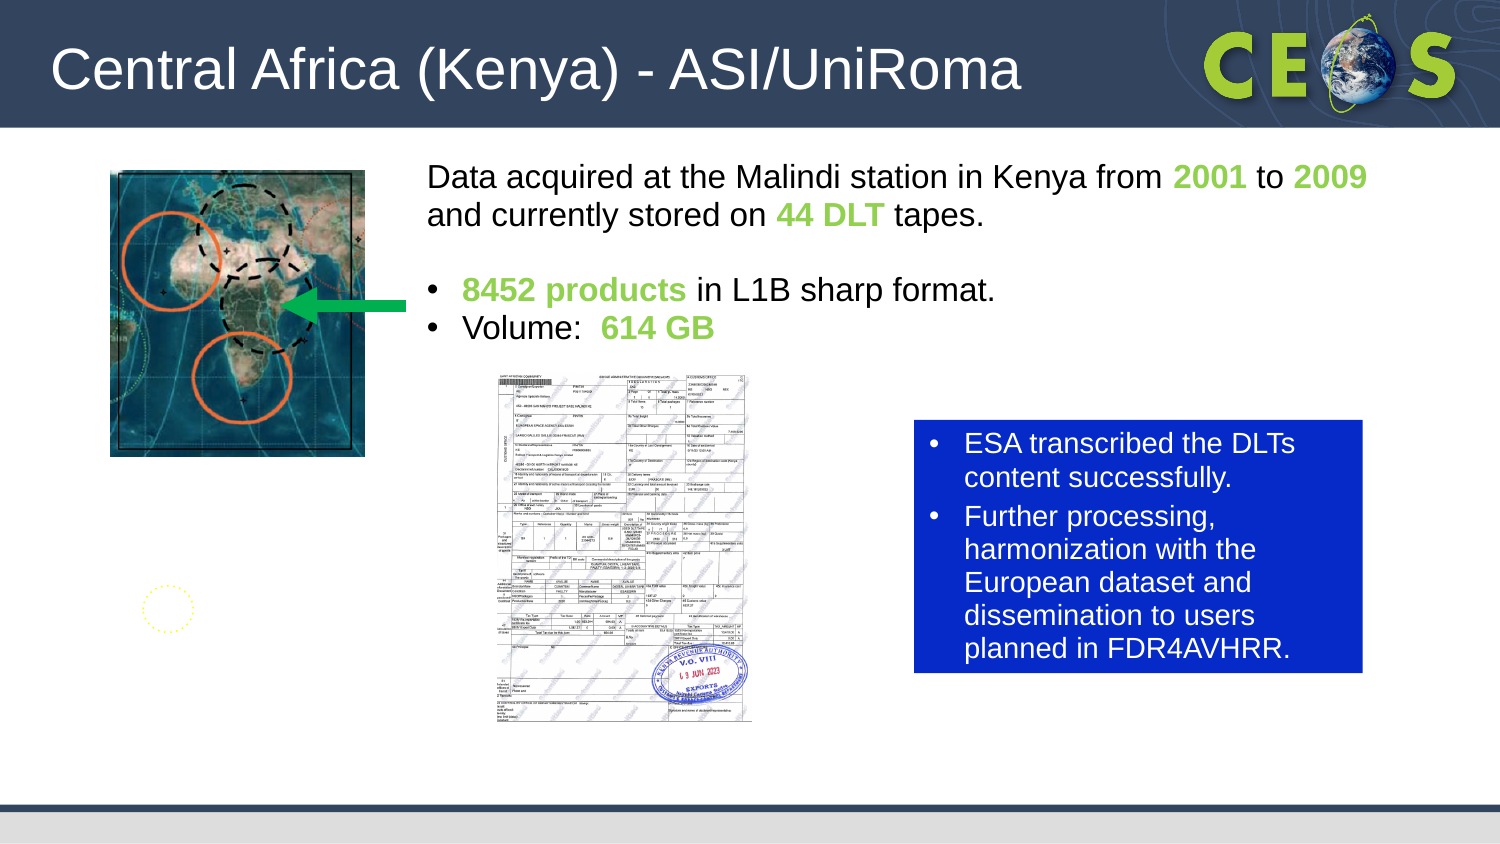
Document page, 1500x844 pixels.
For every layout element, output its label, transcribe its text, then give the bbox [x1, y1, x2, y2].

text_box ESA transcribed the DLTs content successfully. Further processing, harmonization with the European dataset and dissemination to users planned in FDR4AVHRR. [914, 419, 1363, 674]
picture [1204, 13, 1455, 113]
text_box [143, 585, 194, 633]
text_box Data acquired at the Malindi station in Kenya from 2001 to 2009 and currently stored on 44 DLT tapes. 8452 products in L1B sharp format. Volume: 614 GB [411, 150, 1443, 355]
title Central Africa (Kenya) - ASI/UniRoma [35, 23, 1155, 114]
picture [233, 453, 268, 457]
picture [357, 340, 365, 350]
picture [110, 170, 365, 457]
picture [496, 372, 752, 722]
